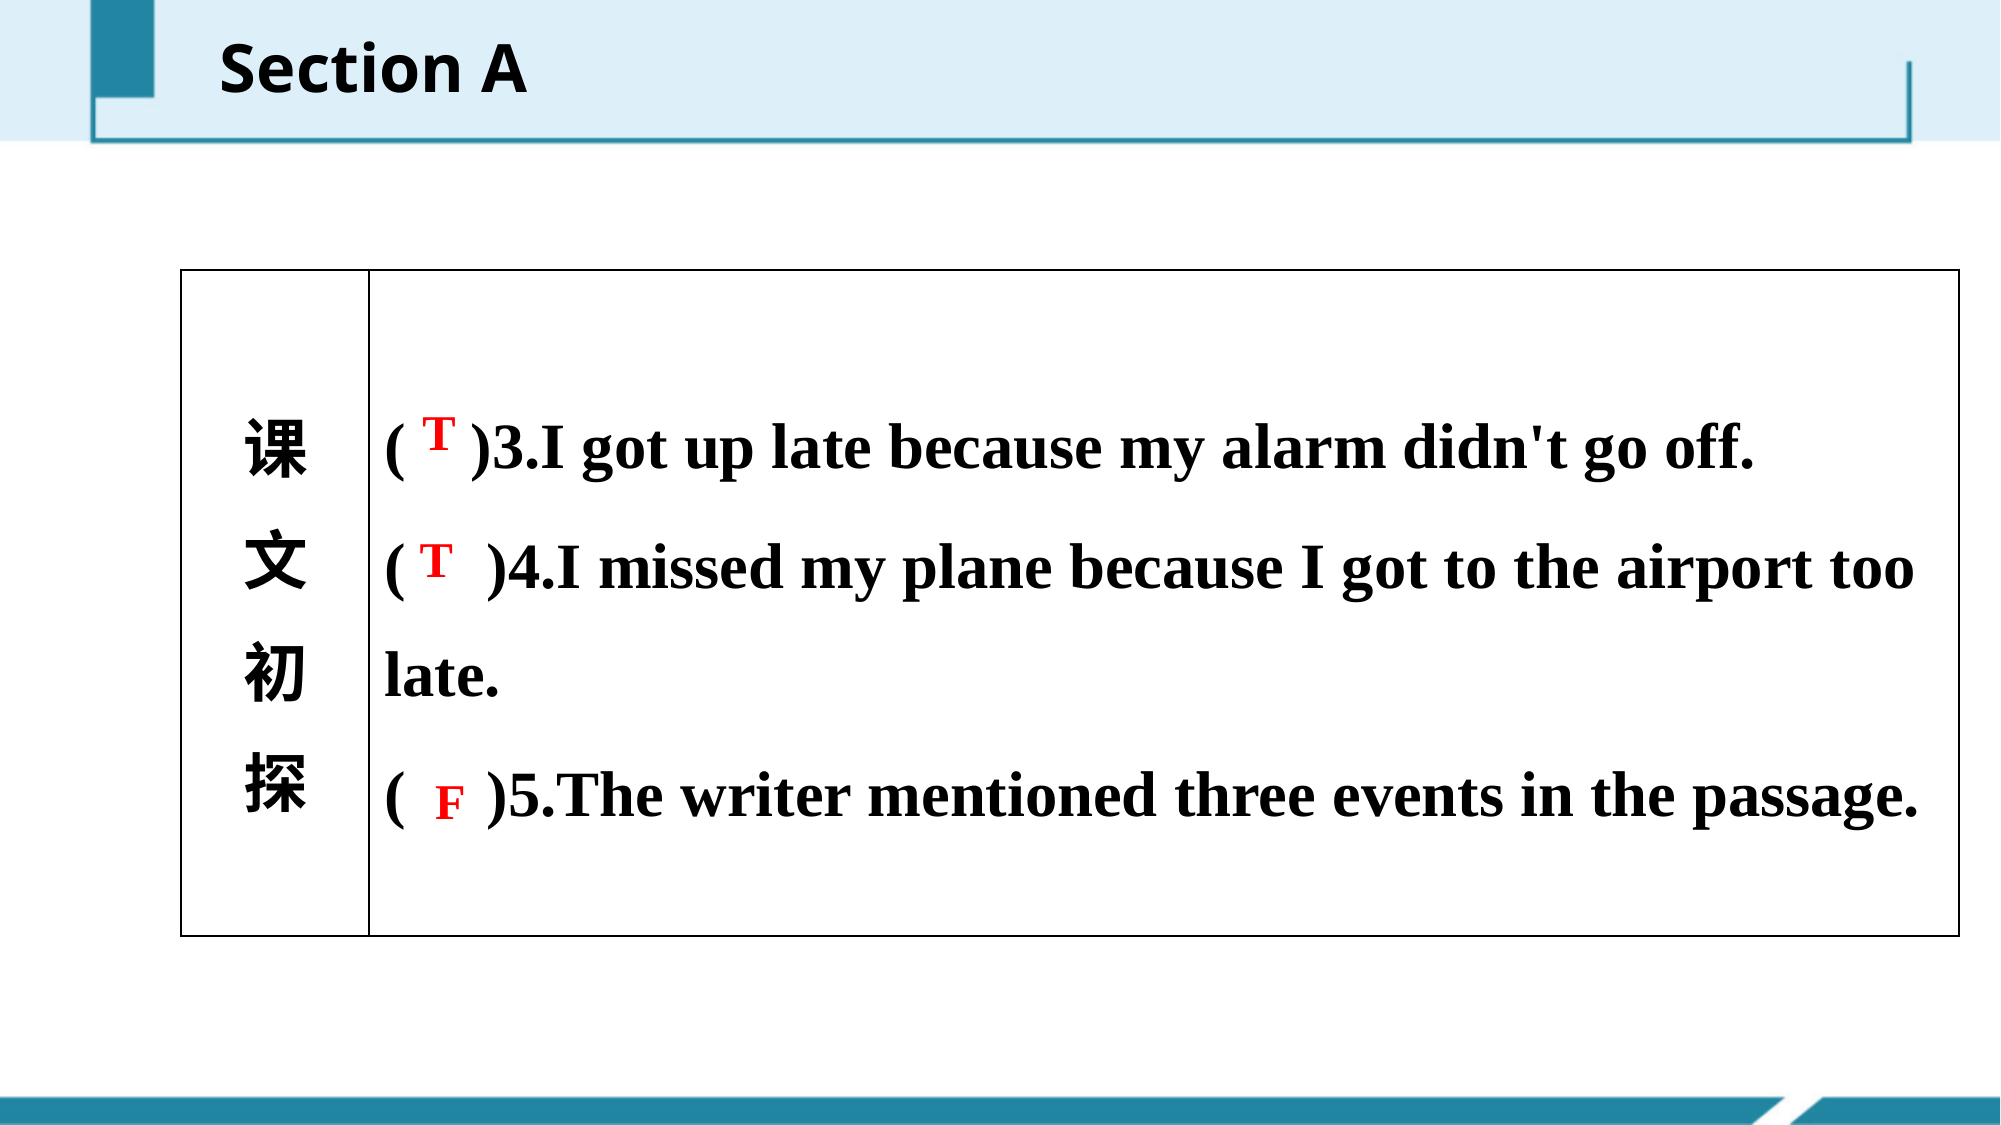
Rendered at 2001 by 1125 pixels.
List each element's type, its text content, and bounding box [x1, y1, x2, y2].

text_box T [404, 520, 468, 596]
table_header 课 文 初 探 [182, 271, 368, 935]
text_box T [407, 392, 469, 468]
table_header ( )3.I got up late because my alarm didn't go off. ( )4.I missed my plane because I got to the airport too late. ( )5.The writer mentioned three events in the passage. [370, 271, 1958, 935]
text_box Section A [204, 18, 544, 114]
text_box F [420, 762, 481, 838]
picture [0, 0, 2001, 1125]
